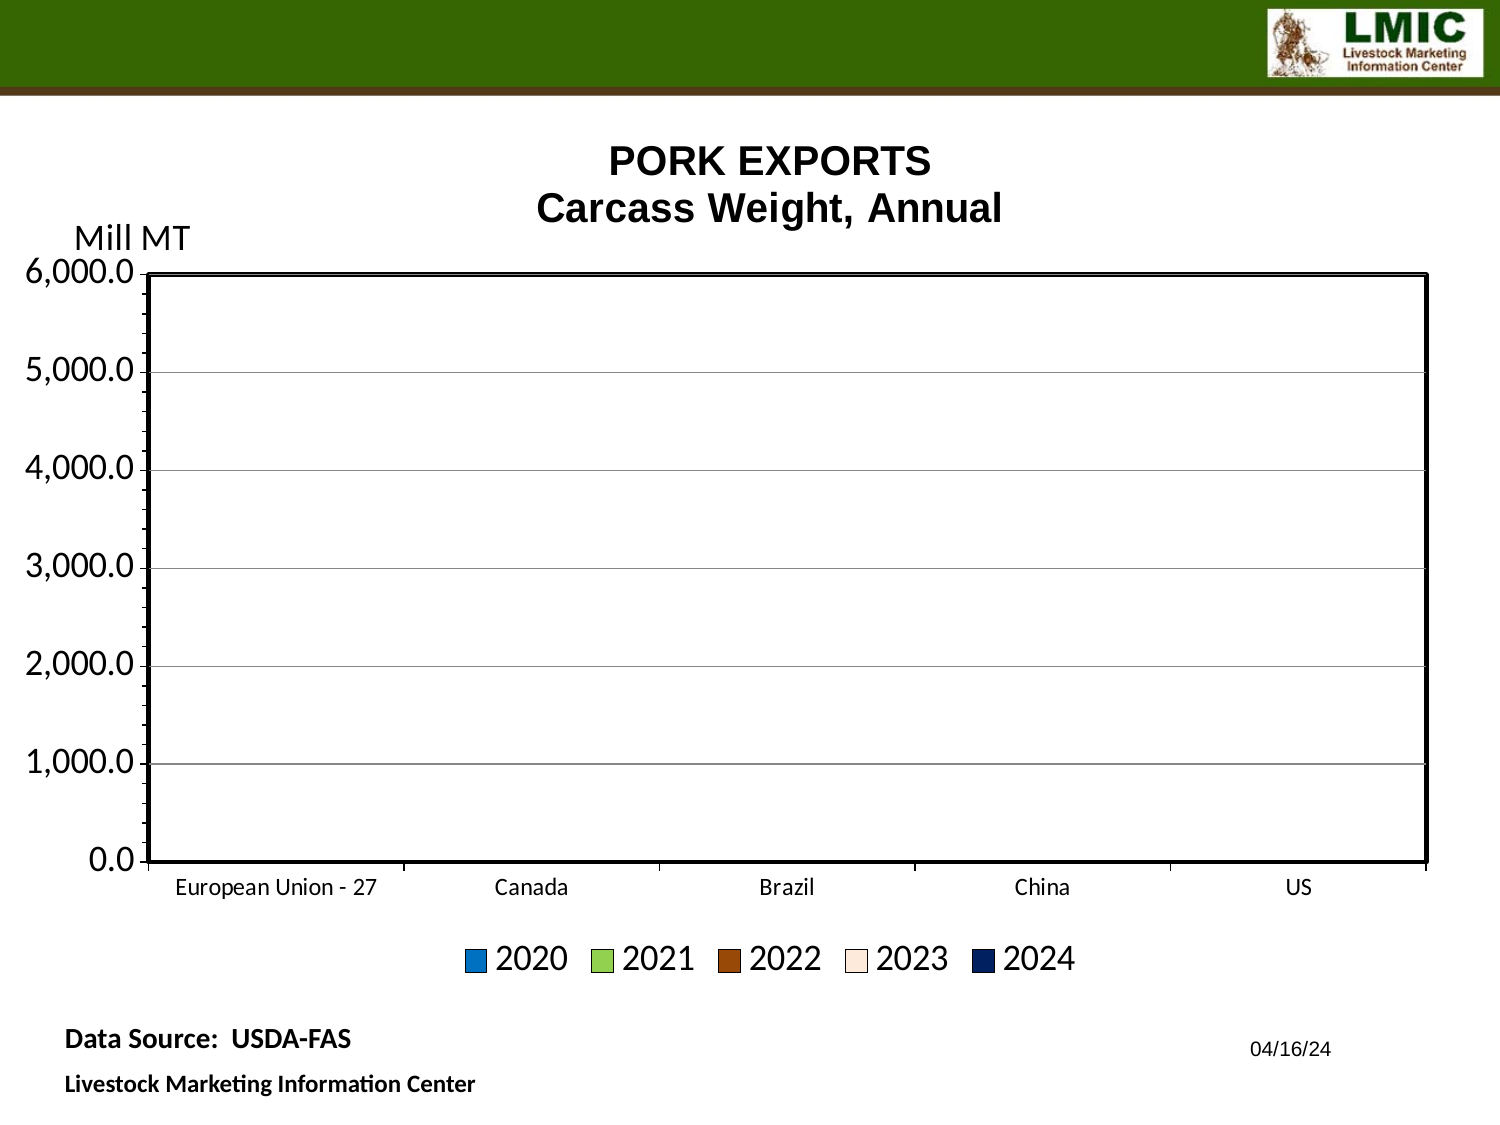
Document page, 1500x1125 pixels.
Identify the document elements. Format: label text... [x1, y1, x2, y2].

picture [0, 0, 1500, 1125]
text_box Data Source: USDA-FAS Livestock Marketing Information Center [49, 1012, 725, 1105]
chart [24, 99, 1476, 988]
